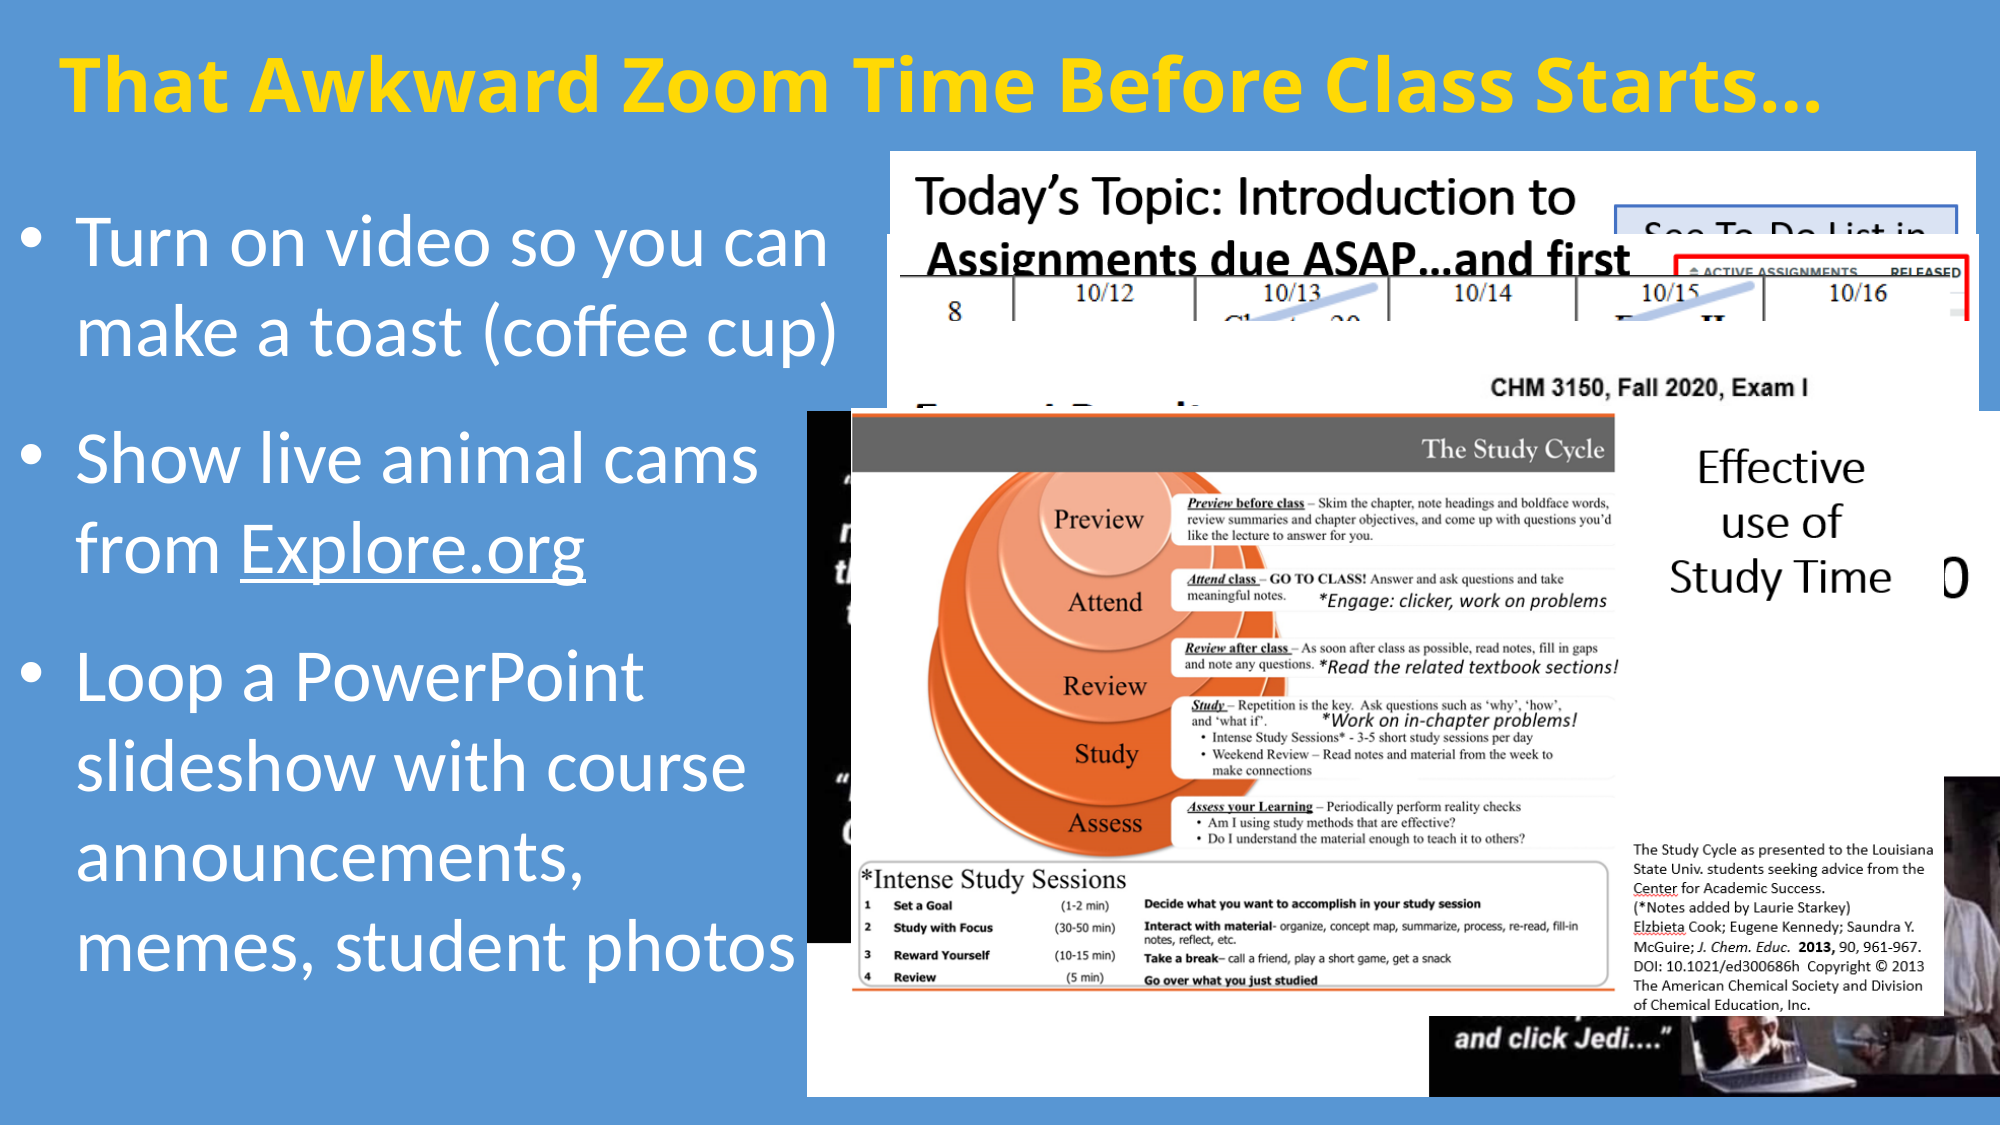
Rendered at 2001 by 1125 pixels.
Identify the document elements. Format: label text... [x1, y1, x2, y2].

text_box Turn on video so you can make a toast (coffee cup) Show live animal cams from Explore.org Loop a PowerPoint slideshow with course announcements, memes, student photos [3, 183, 890, 994]
picture [807, 151, 2000, 1097]
text_box That Awkward Zoom Time Before Class Starts… [43, 39, 1979, 189]
